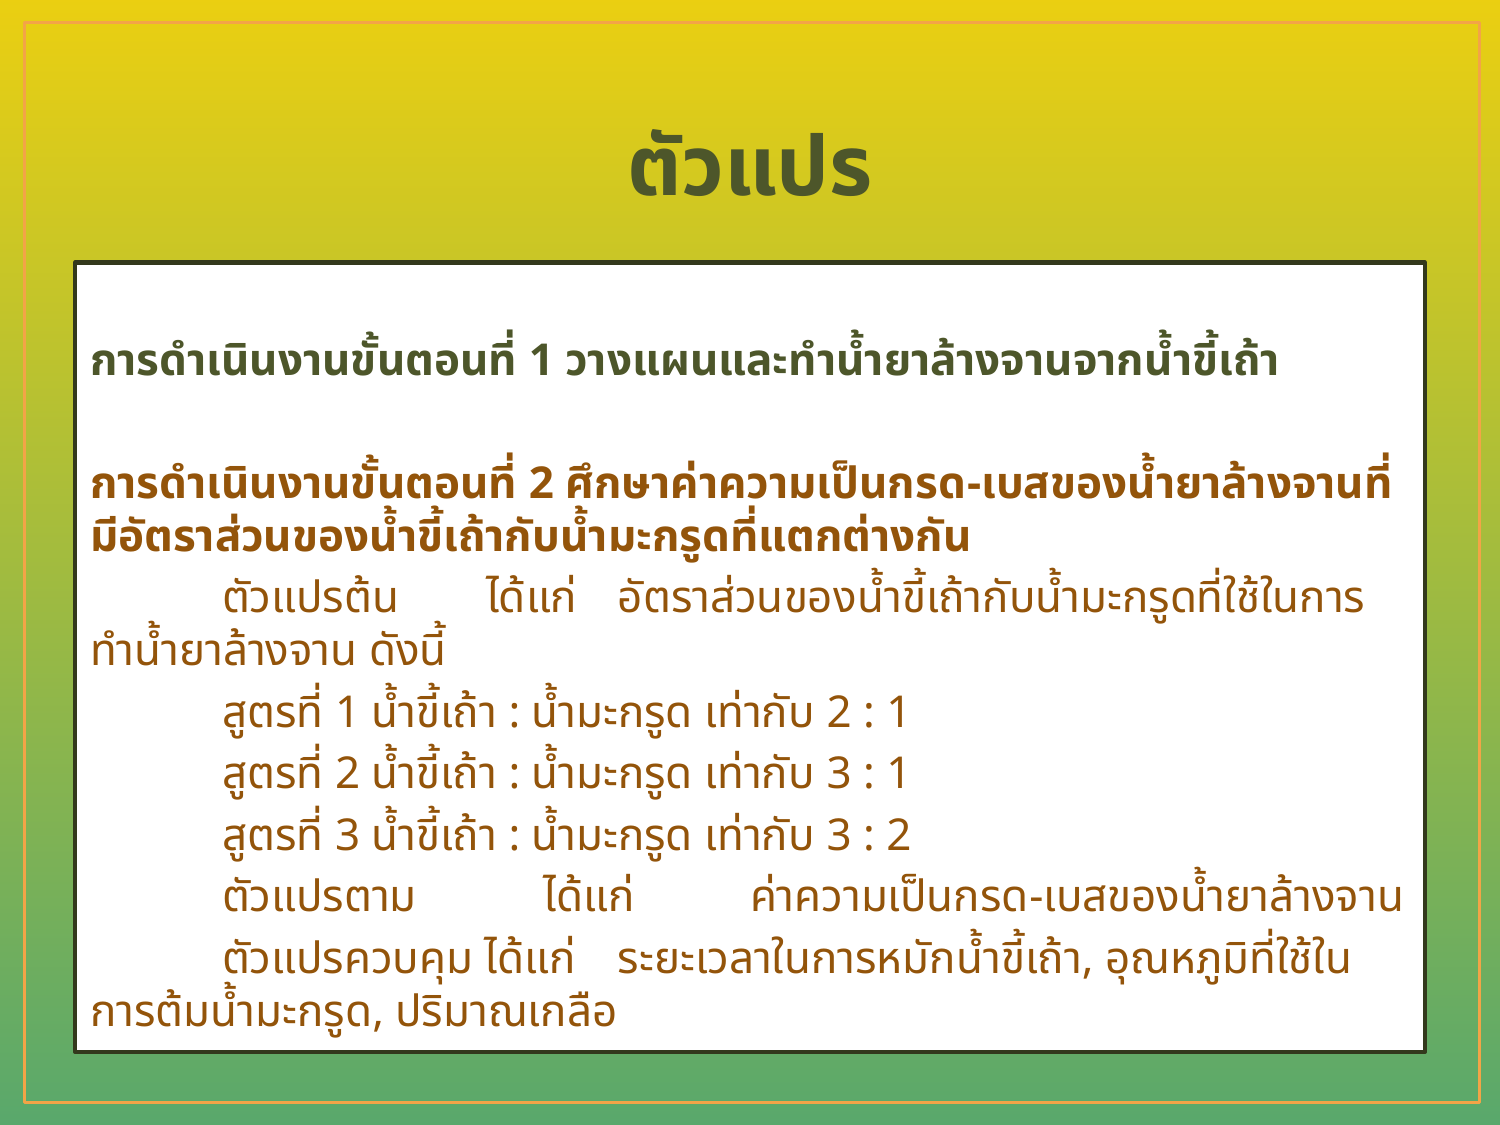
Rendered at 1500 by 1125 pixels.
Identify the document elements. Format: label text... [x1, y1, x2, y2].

list การดำเนินงานขั้นตอนที่ 1 วางแผนและทำน้ำยาล้างจานจากน้ำขี้เถ้า การดำเนินงานขั้นตอนที่ 2 ศึกษาค่าความเป็นกรด-เบสของน้ำยาล้างจานที่มีอัตราส่วนของน้ำขี้เถ้ากับน้ำมะกรูดที่แตกต่างกัน ตัวแปรต้น ได้แก่ อัตราส่วนของน้ำขี้เถ้ากับน้ำมะกรูดที่ใช้ในการทำน้ำยาล้างจาน ดังนี้ สูตรที่ 1 น้ำขี้เถ้า : น้ำมะกรูด เท่ากับ 2 : 1 สูตรที่ 2 น้ำขี้เถ้า : น้ำมะกรูด เท่ากับ 3 : 1 สูตรที่ 3 น้ำขี้เถ้า : น้ำมะกรูด เท่ากับ 3 : 2 ตัวแปรตาม ได้แก่ ค่าความเป็นกรด-เบสของน้ำยาล้างจาน ตัวแปรควบคุม ได้แก่ ระยะเวลาในการหมักน้ำขี้เถ้า, อุณหภูมิที่ใช้ในการต้มน้ำมะกรูด, ปริมาณเกลือ [73, 260, 1427, 1054]
title ตัวแปร [75, 73, 1425, 220]
